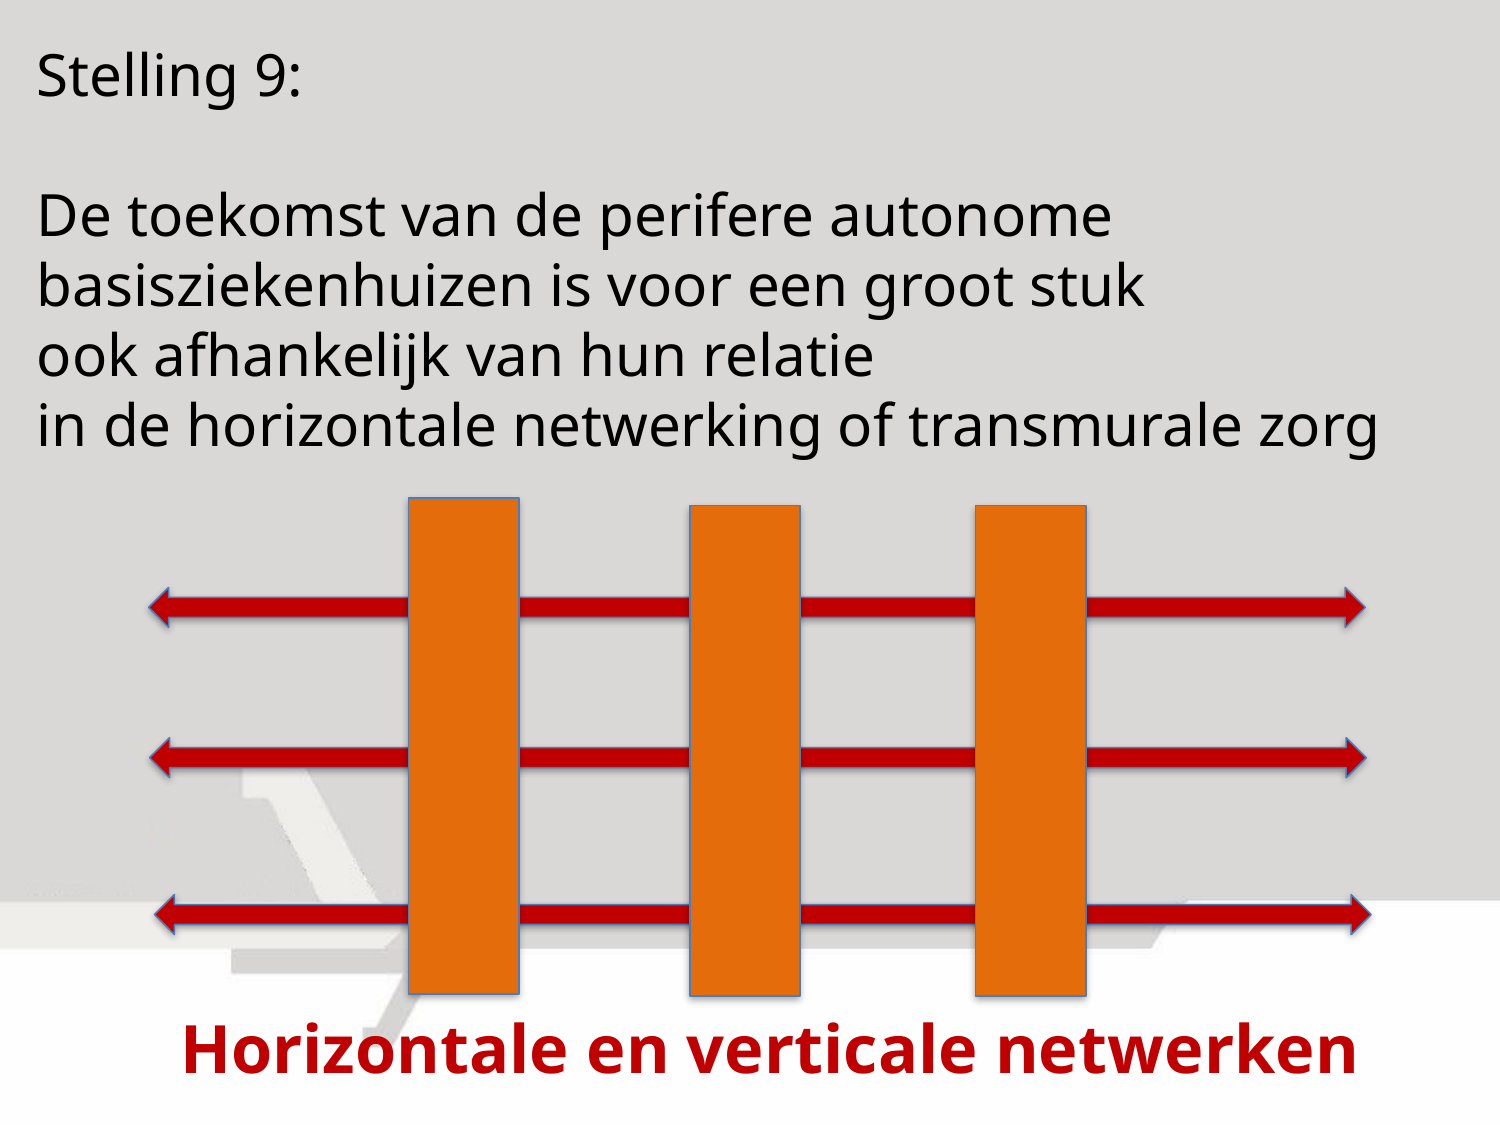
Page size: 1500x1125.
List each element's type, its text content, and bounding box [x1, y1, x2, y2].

text_box [805, 596, 970, 619]
text_box [524, 903, 684, 926]
text_box [805, 903, 970, 926]
text_box Horizontale en verticale netwerken [69, 999, 1471, 1095]
text_box [689, 505, 801, 997]
text_box [149, 737, 403, 779]
text_box [1091, 586, 1366, 629]
text_box [148, 586, 403, 629]
text_box [1091, 893, 1372, 936]
text_box [975, 505, 1087, 997]
picture [0, 0, 1500, 1125]
text_box [524, 596, 684, 619]
text_box [408, 497, 520, 995]
text_box [153, 893, 403, 936]
text_box [524, 746, 684, 769]
text_box [1091, 737, 1367, 779]
text_box [805, 746, 970, 769]
text_box Stelling 9: De toekomst van de perifere autonome basisziekenhuizen is voor een groot stuk ook afhankelijk van hun relatie in de horizontale netwerking of transmurale zorg [22, 30, 1411, 536]
